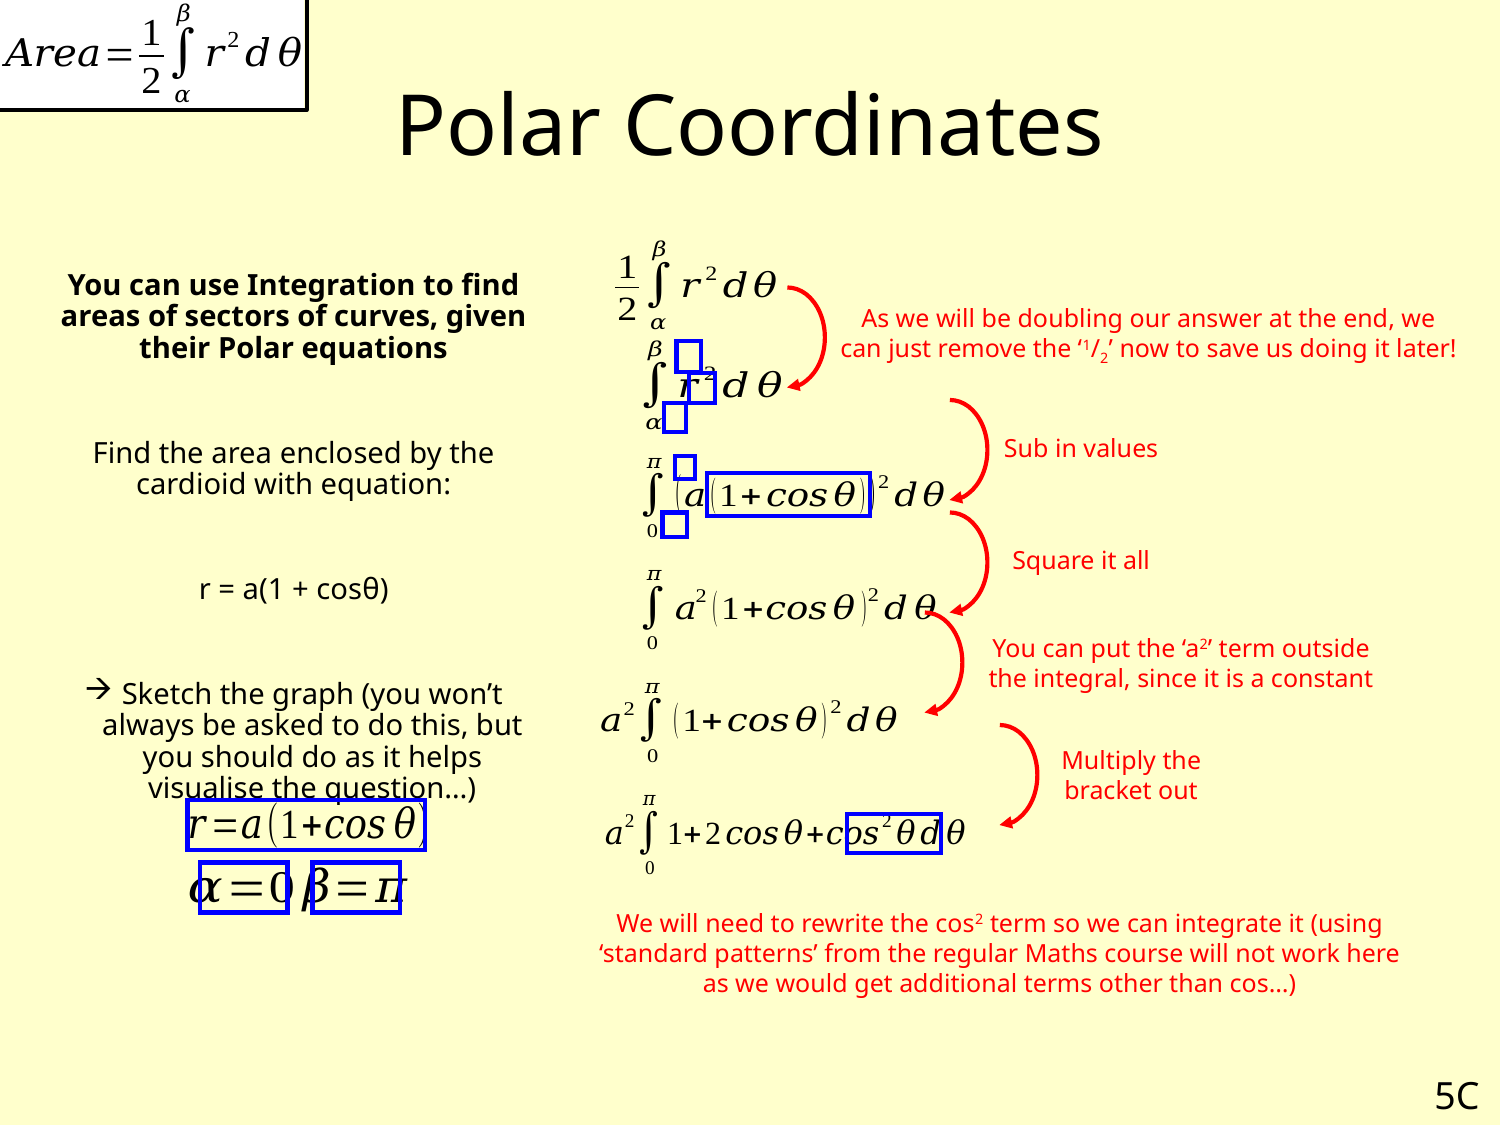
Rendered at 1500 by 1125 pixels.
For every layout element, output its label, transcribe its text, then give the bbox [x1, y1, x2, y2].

text_box We will need to rewrite the cos2 term so we can integrate it (using ‘standard patterns’ from the regular Maths course will not work here as we would get additional terms other than cos…) [575, 900, 1425, 1005]
text_box [706, 472, 871, 517]
text_box You can put the ‘a2’ term outside the integral, since it is a constant [962, 624, 1400, 700]
text_box Multiply the bracket out [1037, 737, 1225, 813]
text_box [949, 511, 987, 617]
text_box [311, 861, 401, 913]
list You can use Integration to find areas of sectors of curves, given their Polar equations Find the area enclosed by the cardioid with equation: r = a(1 + cosθ) Sketch the graph (you won’t always be asked to do this, but you should do as it helps visualise the question…) [37, 262, 550, 1050]
text_box [199, 861, 288, 913]
text_box [674, 455, 696, 480]
text_box [787, 286, 824, 392]
text_box [949, 399, 987, 504]
text_box [661, 511, 688, 538]
text_box Sub in values [987, 425, 1175, 470]
text_box 5C [1419, 1064, 1495, 1125]
text_box [688, 372, 716, 404]
text_box [846, 813, 942, 854]
text_box [924, 611, 962, 717]
text_box [663, 402, 687, 433]
text_box [999, 724, 1037, 829]
text_box [186, 799, 426, 851]
text_box [676, 340, 702, 373]
title Polar Coordinates [103, 47, 1397, 211]
text_box Square it all [987, 537, 1175, 583]
text_box As we will be doubling our answer at the end, we can just remove the ‘1/2’ now to save us doing it later! [824, 295, 1473, 374]
